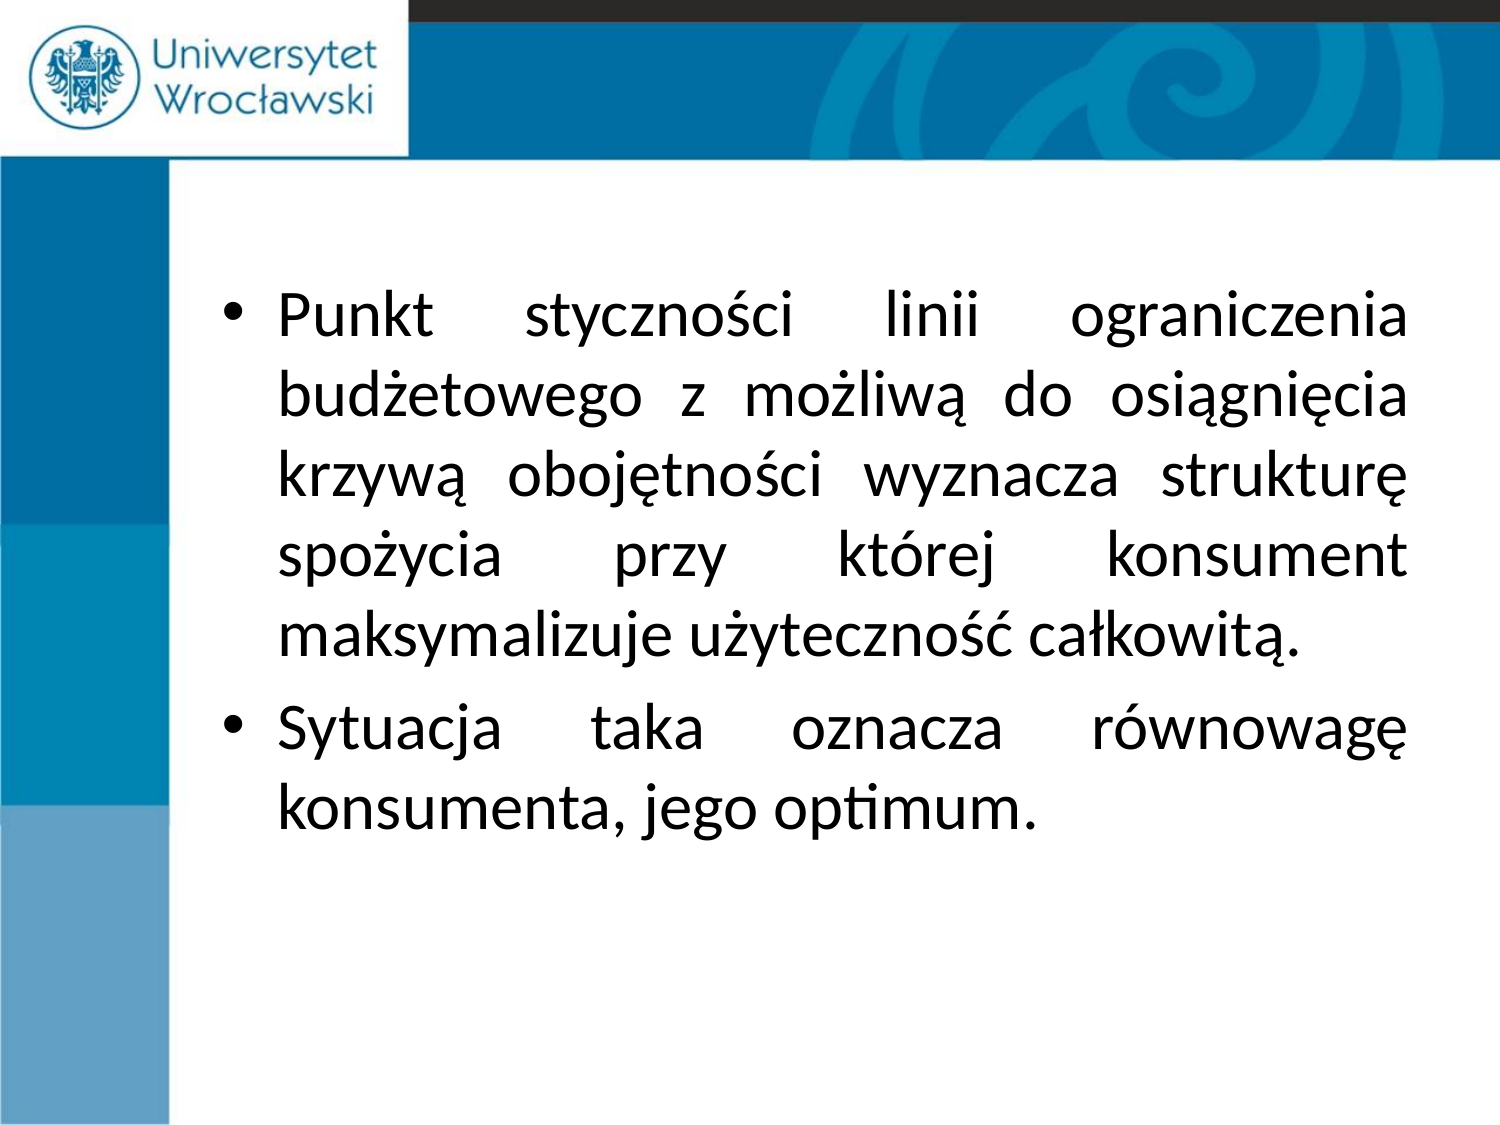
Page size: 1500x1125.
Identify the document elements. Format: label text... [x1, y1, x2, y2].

picture [0, 0, 1500, 1125]
list Punkt styczności linii ograniczenia budżetowego z możliwą do osiągnięcia krzywą obojętności wyznacza strukturę spożycia przy której konsument maksymalizuje użyteczność całkowitą. Sytuacja taka oznacza równowagę konsumenta, jego optimum. [206, 262, 1425, 1005]
